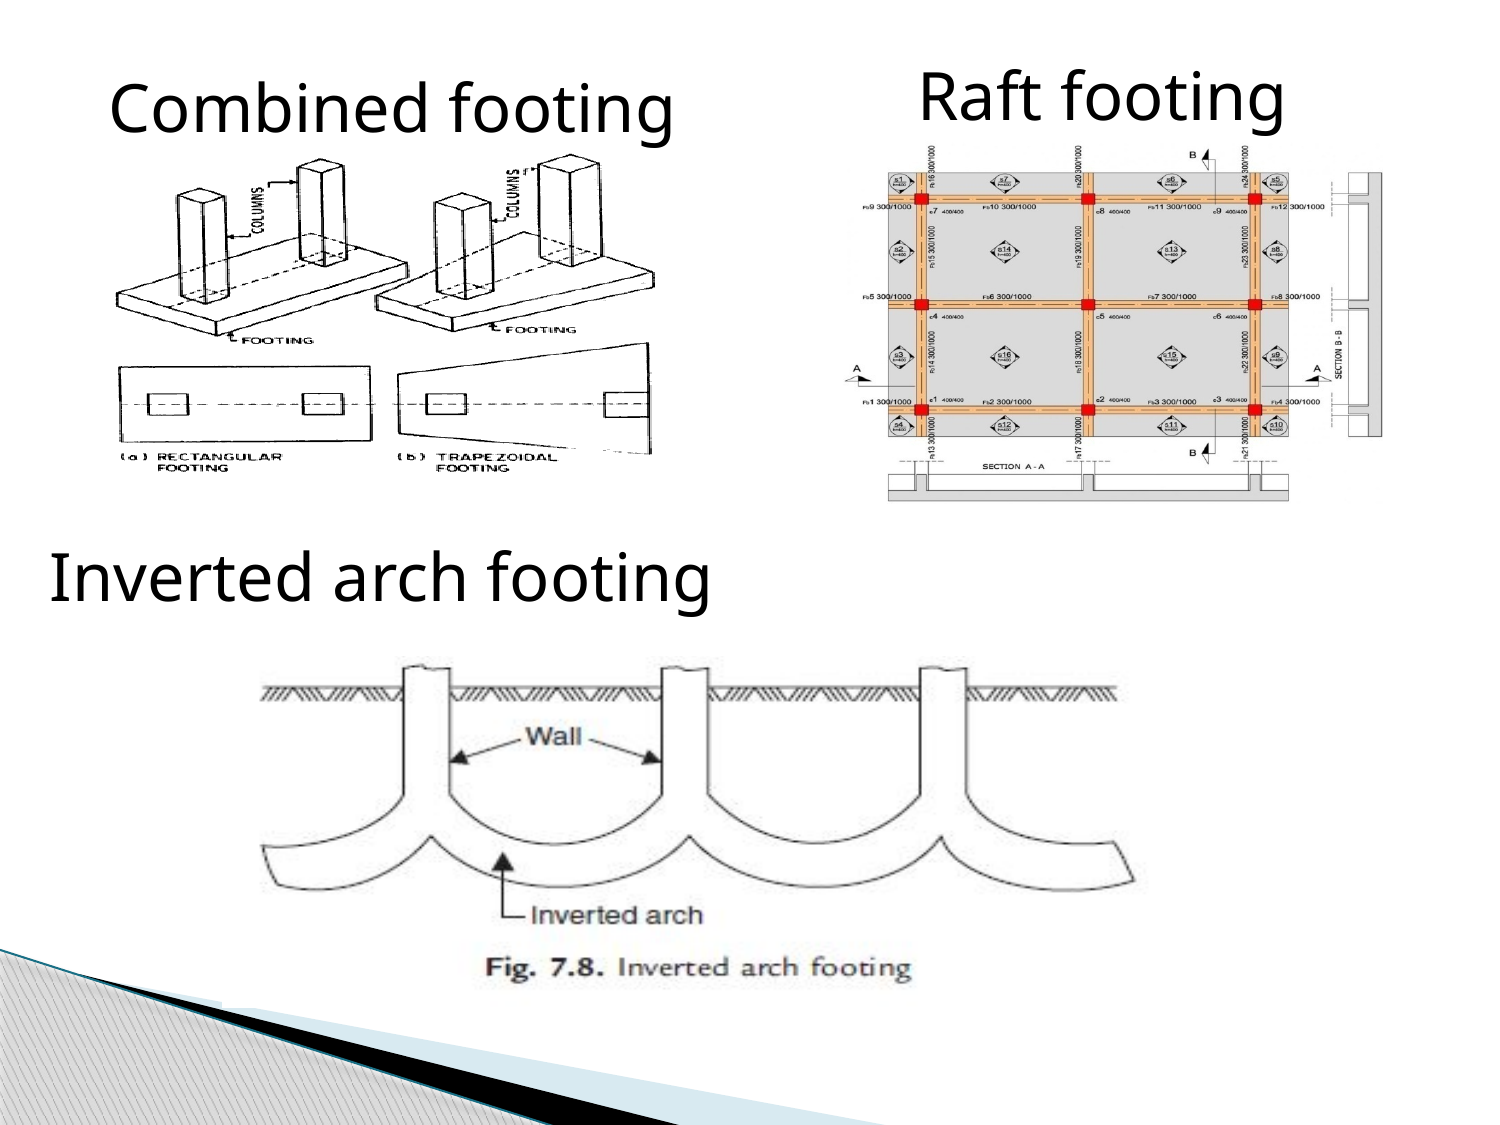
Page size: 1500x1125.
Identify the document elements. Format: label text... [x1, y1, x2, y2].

text_box Inverted arch footing [35, 527, 786, 702]
picture [222, 656, 1161, 1009]
text_box Combined footing [93, 58, 879, 234]
text_box Raft footing [902, 46, 1500, 222]
picture [105, 152, 664, 481]
picture [843, 140, 1383, 505]
